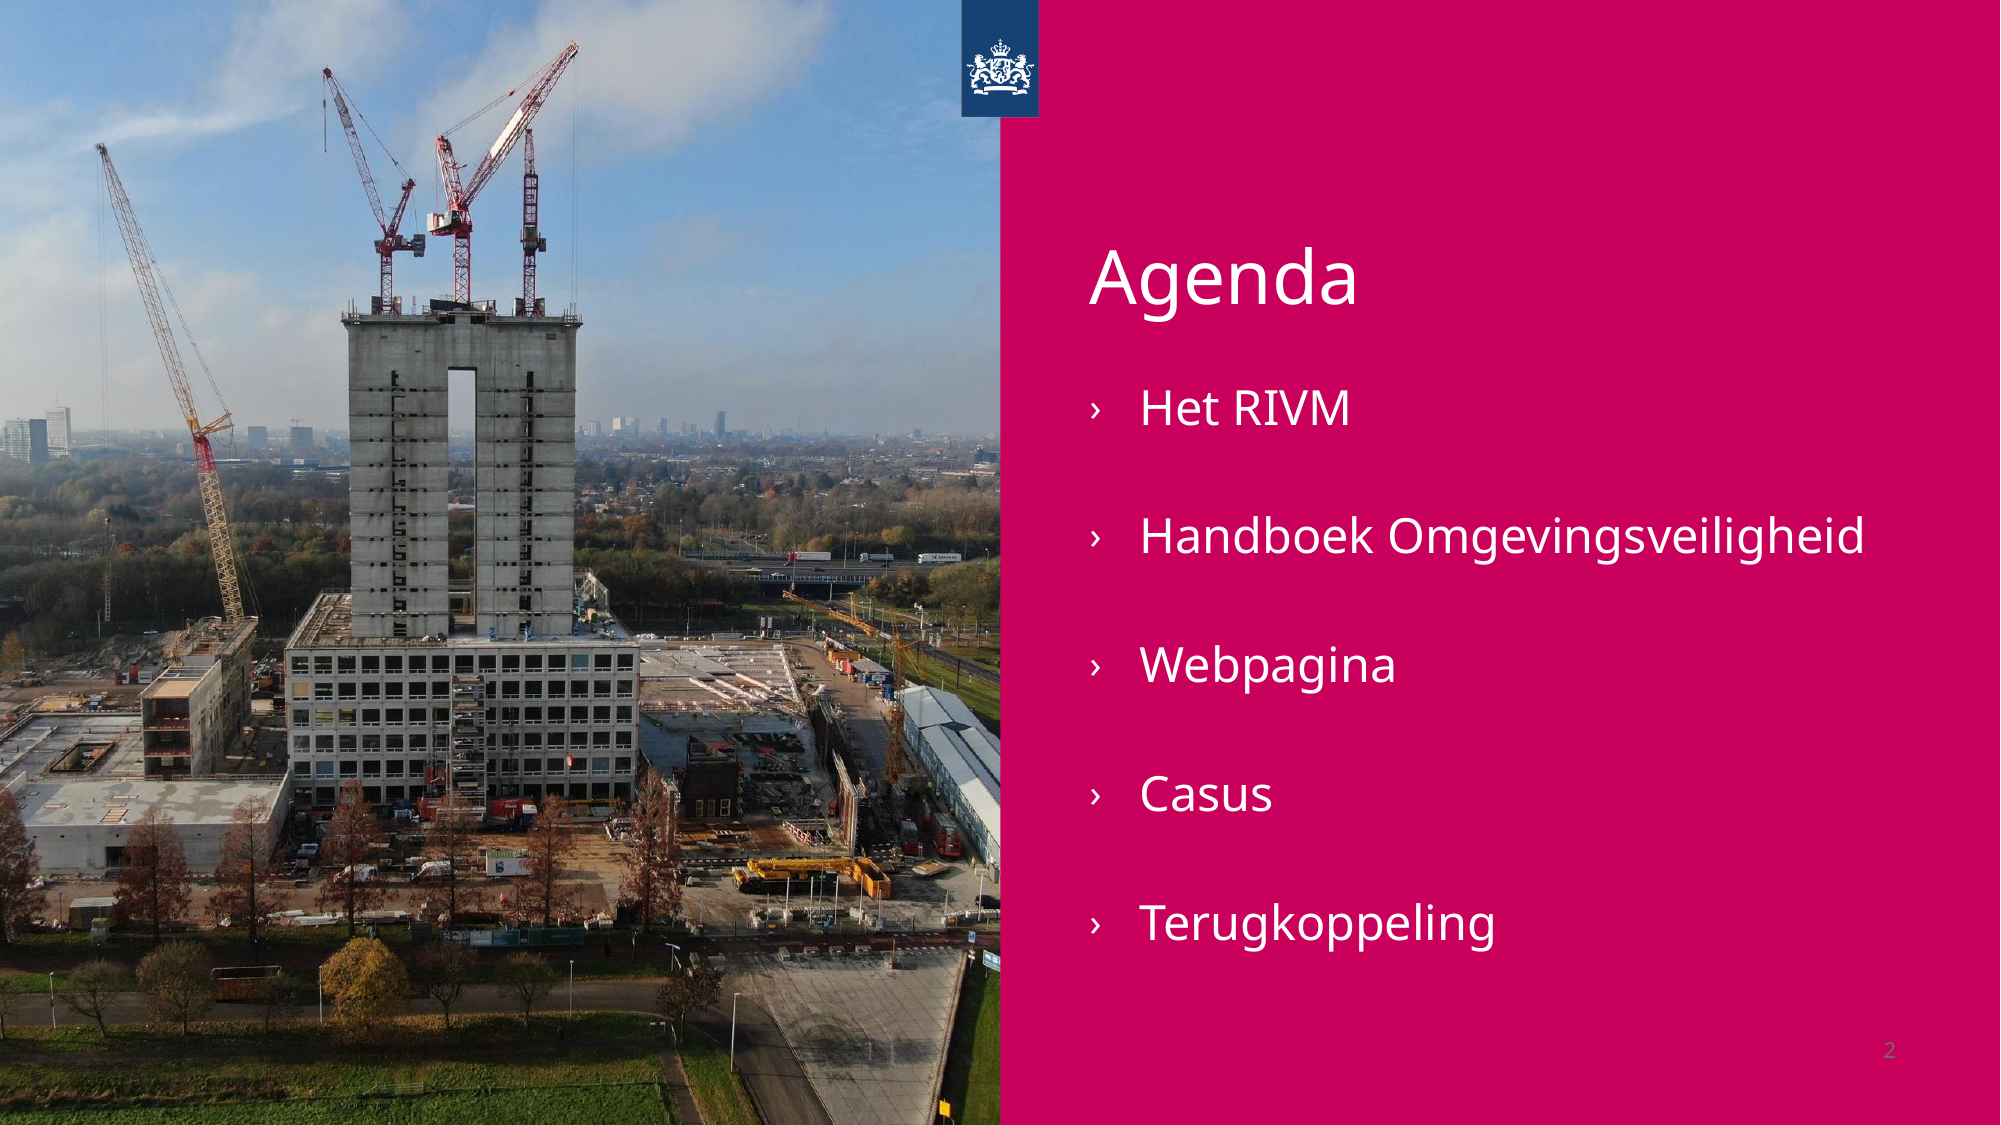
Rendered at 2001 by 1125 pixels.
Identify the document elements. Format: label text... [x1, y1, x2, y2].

slide_number 2 [1074, 1020, 1897, 1074]
list Het RIVM Handboek Omgevingsveiligheid Webpagina Casus Terugkoppeling [1074, 375, 1896, 1020]
title Agenda [1074, 172, 1896, 328]
picture [0, 0, 1075, 1125]
